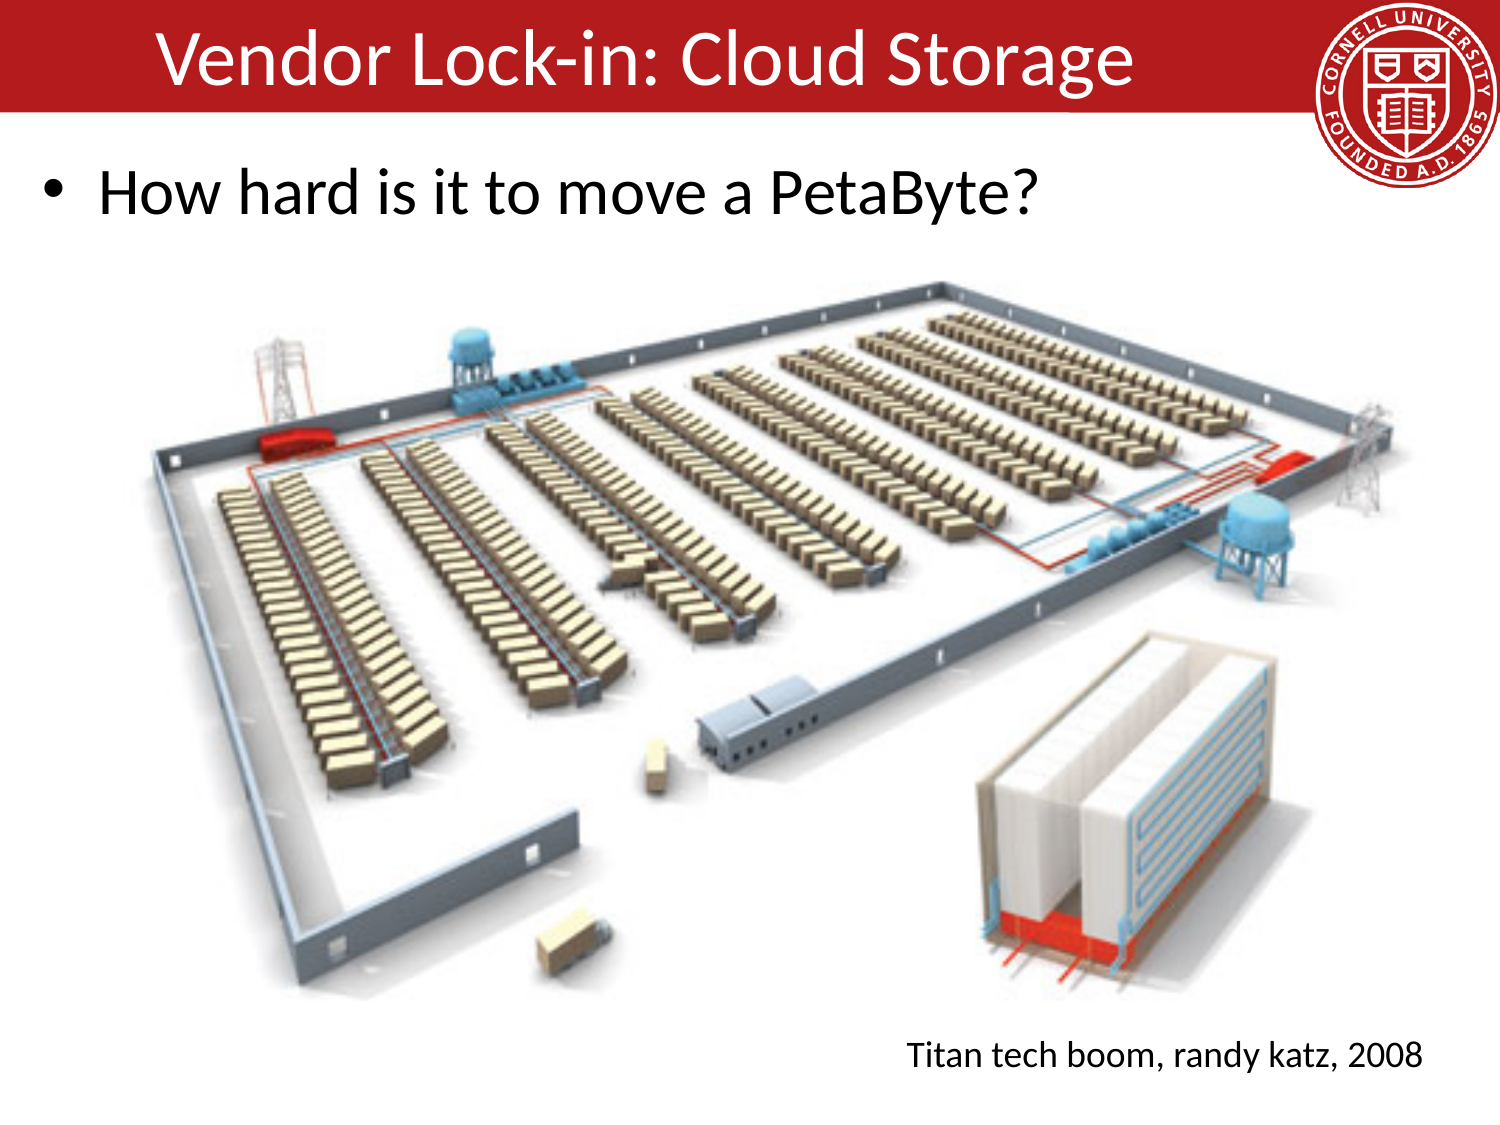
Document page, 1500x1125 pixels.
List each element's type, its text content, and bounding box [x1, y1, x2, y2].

text_box Titan tech boom, randy katz, 2008 [891, 1031, 1439, 1083]
picture [1312, 0, 1500, 188]
title Vendor Lock-in: Cloud Storage [0, 0, 1292, 110]
list How hard is it to move a PetaByte? [26, 139, 1471, 1005]
picture [123, 260, 1442, 1024]
